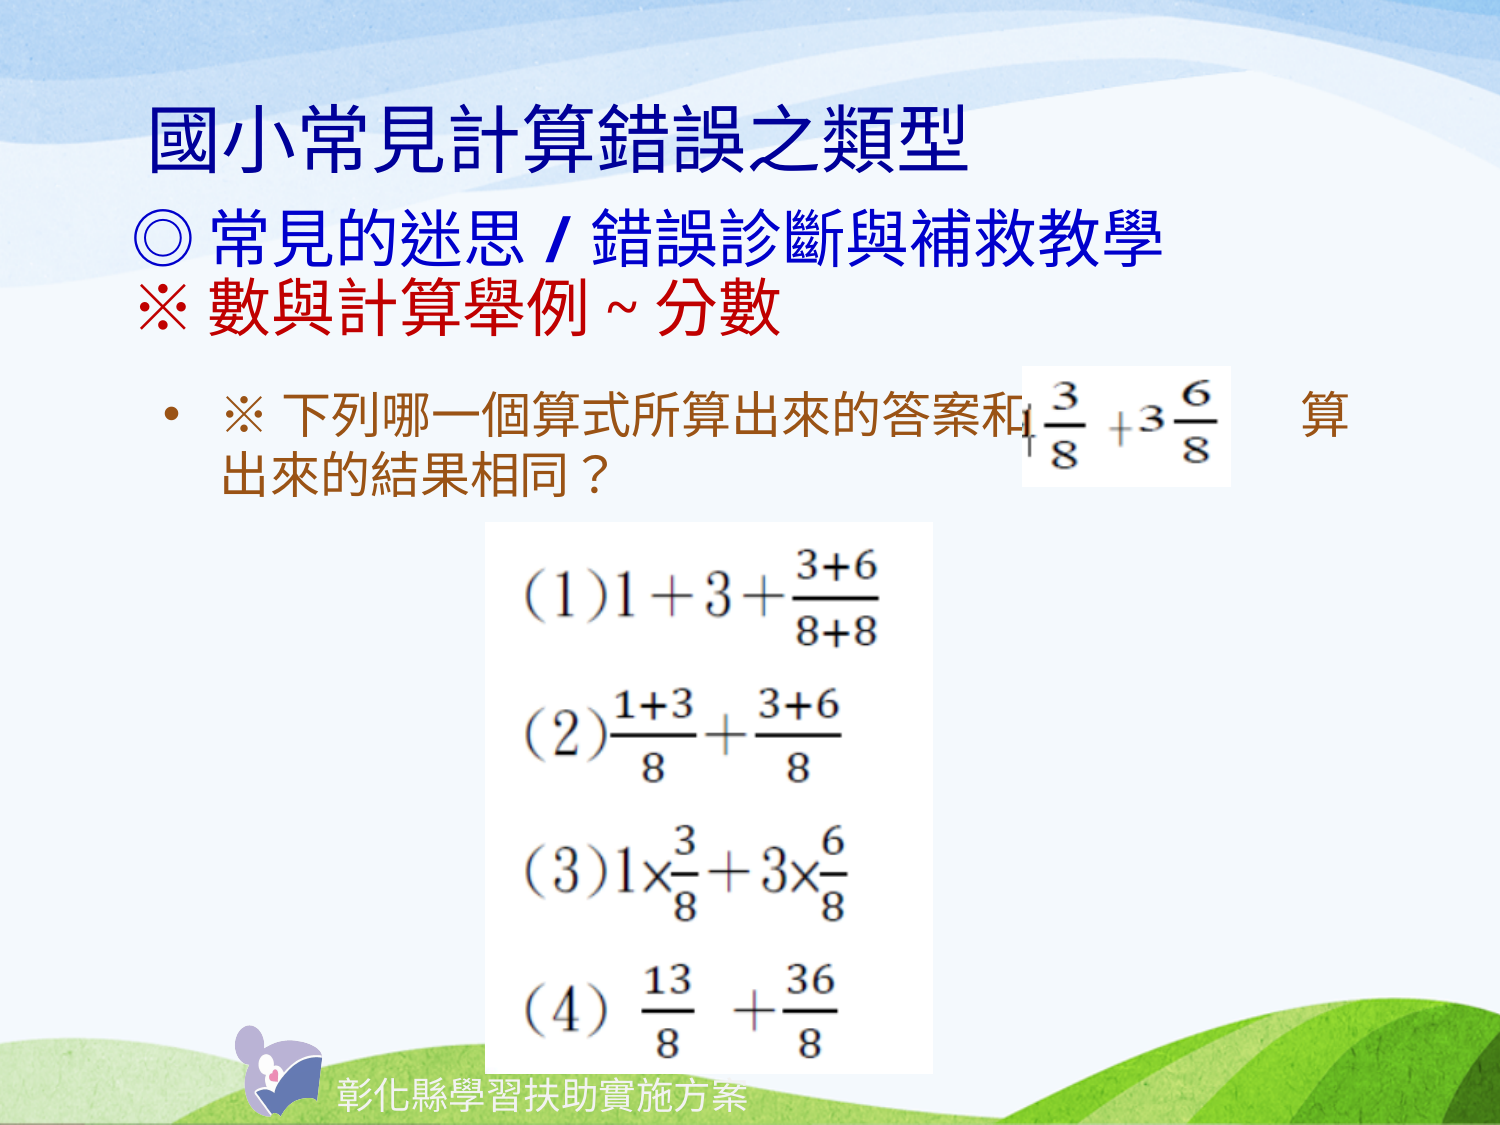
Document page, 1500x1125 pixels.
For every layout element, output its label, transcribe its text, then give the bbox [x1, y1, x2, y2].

list ※下列哪一個算式所算出來的答案和 算出來的結果相同？ [147, 278, 1386, 767]
text_box ◎常見的迷思/錯誤診斷與補救教學 ※數與計算舉例~分數 [116, 197, 1369, 353]
picture [0, 0, 1500, 1125]
title 國小常見計算錯誤之類型 [131, 50, 1369, 192]
